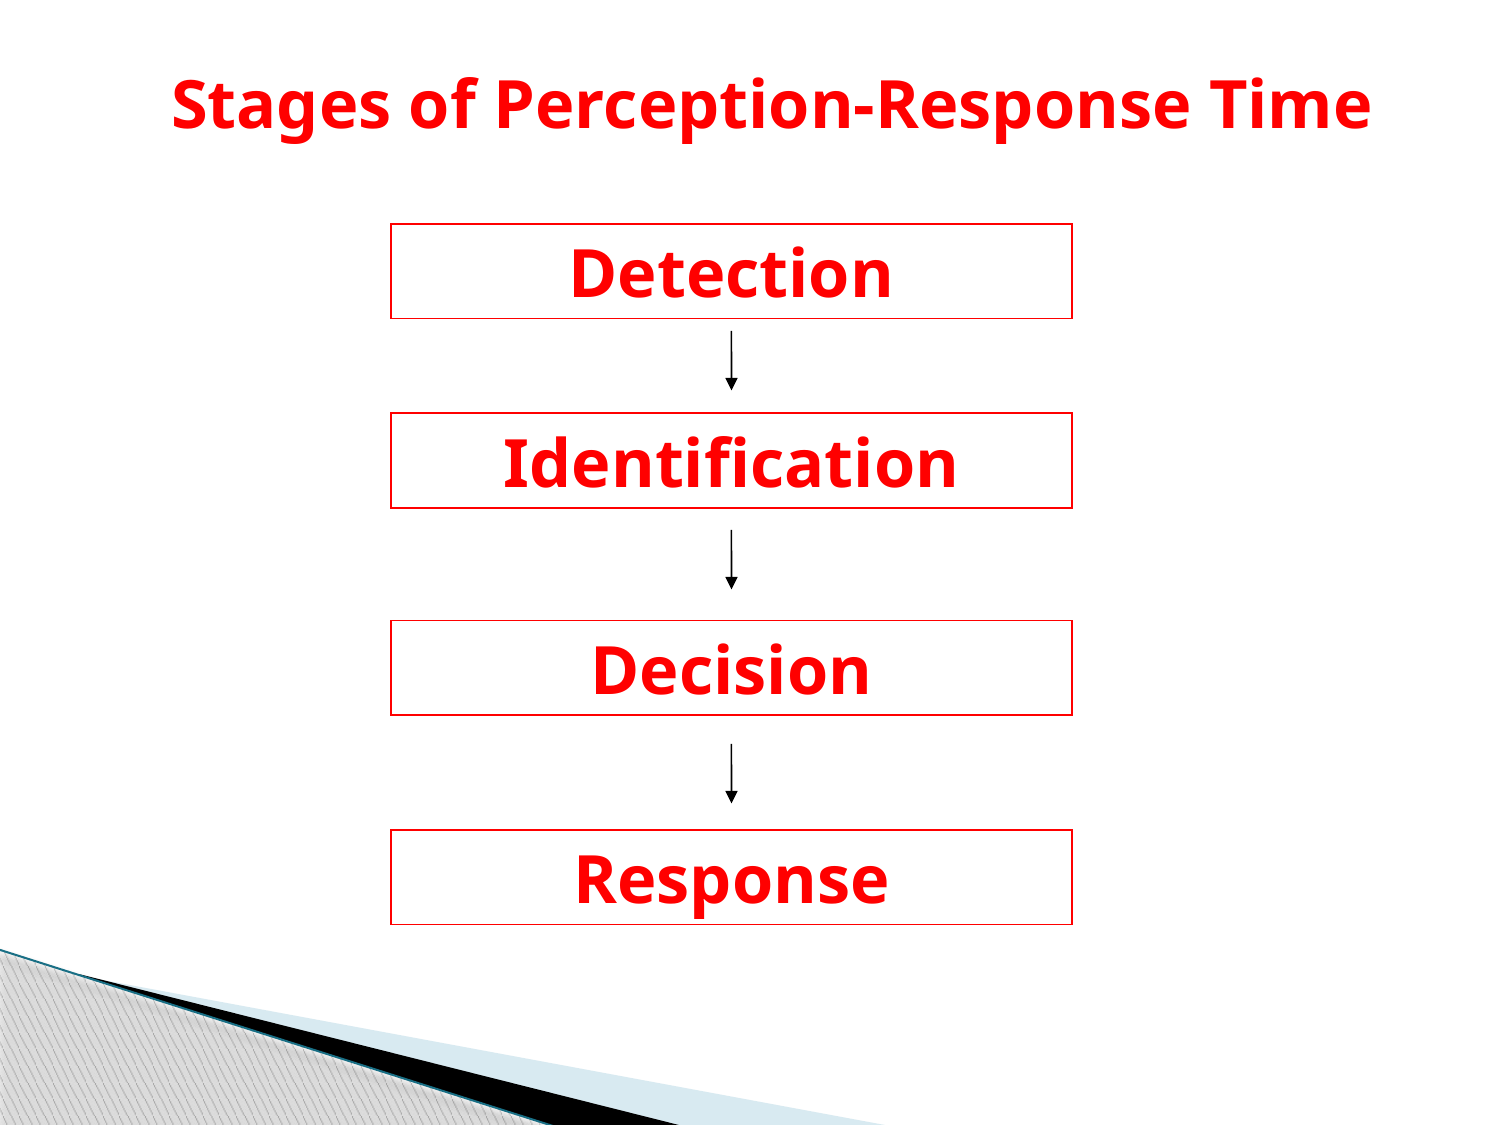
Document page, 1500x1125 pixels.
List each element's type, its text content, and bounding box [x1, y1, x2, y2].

text_box Decision [390, 620, 1072, 716]
text_box [725, 743, 738, 804]
text_box Identification [391, 413, 1073, 508]
text_box Response [391, 829, 1073, 925]
text_box Detection [390, 223, 1072, 319]
text_box [725, 330, 738, 391]
text_box Stages of Perception-Response Time [114, 54, 1431, 150]
text_box [725, 529, 738, 590]
